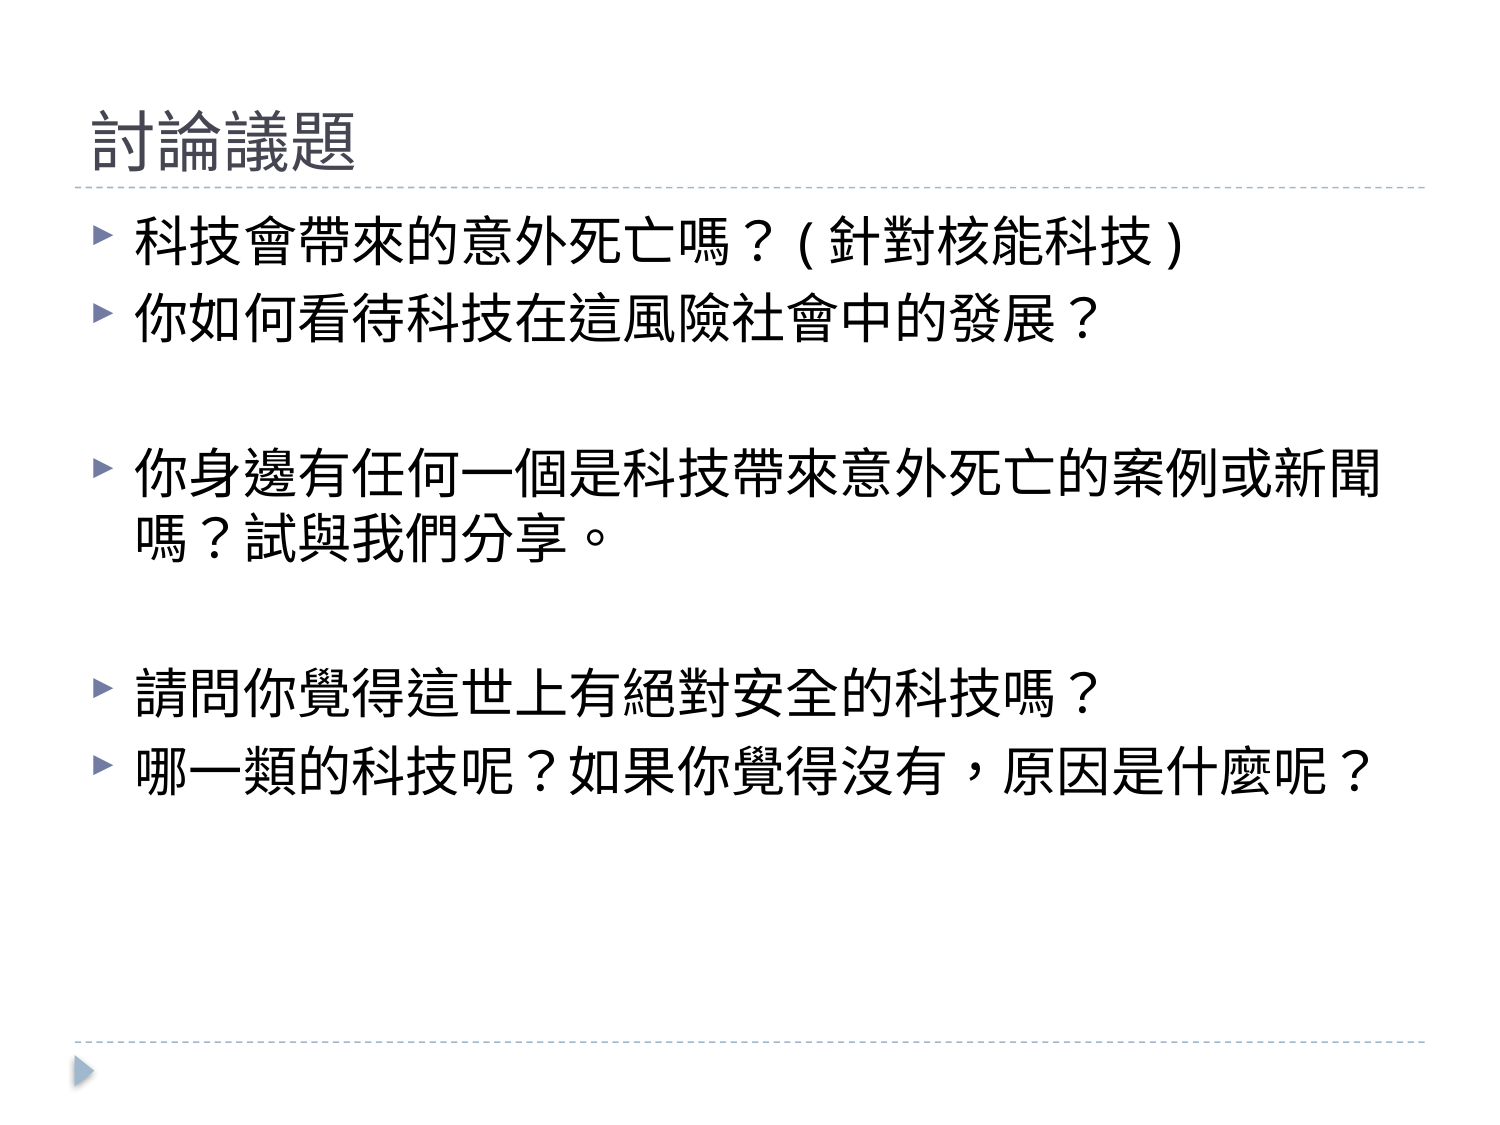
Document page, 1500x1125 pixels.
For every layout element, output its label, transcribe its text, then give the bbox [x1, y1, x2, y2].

title 討論議題 [75, 24, 1425, 188]
list 科技會帶來的意外死亡嗎？(針對核能科技) 你如何看待科技在這風險社會中的發展？ 你身邊有任何一個是科技帶來意外死亡的案例或新聞嗎？試與我們分享。 請問你覺得這世上有絕對安全的科技嗎？ 哪一類的科技呢？如果你覺得沒有，原因是什麼呢？ [75, 200, 1425, 1010]
